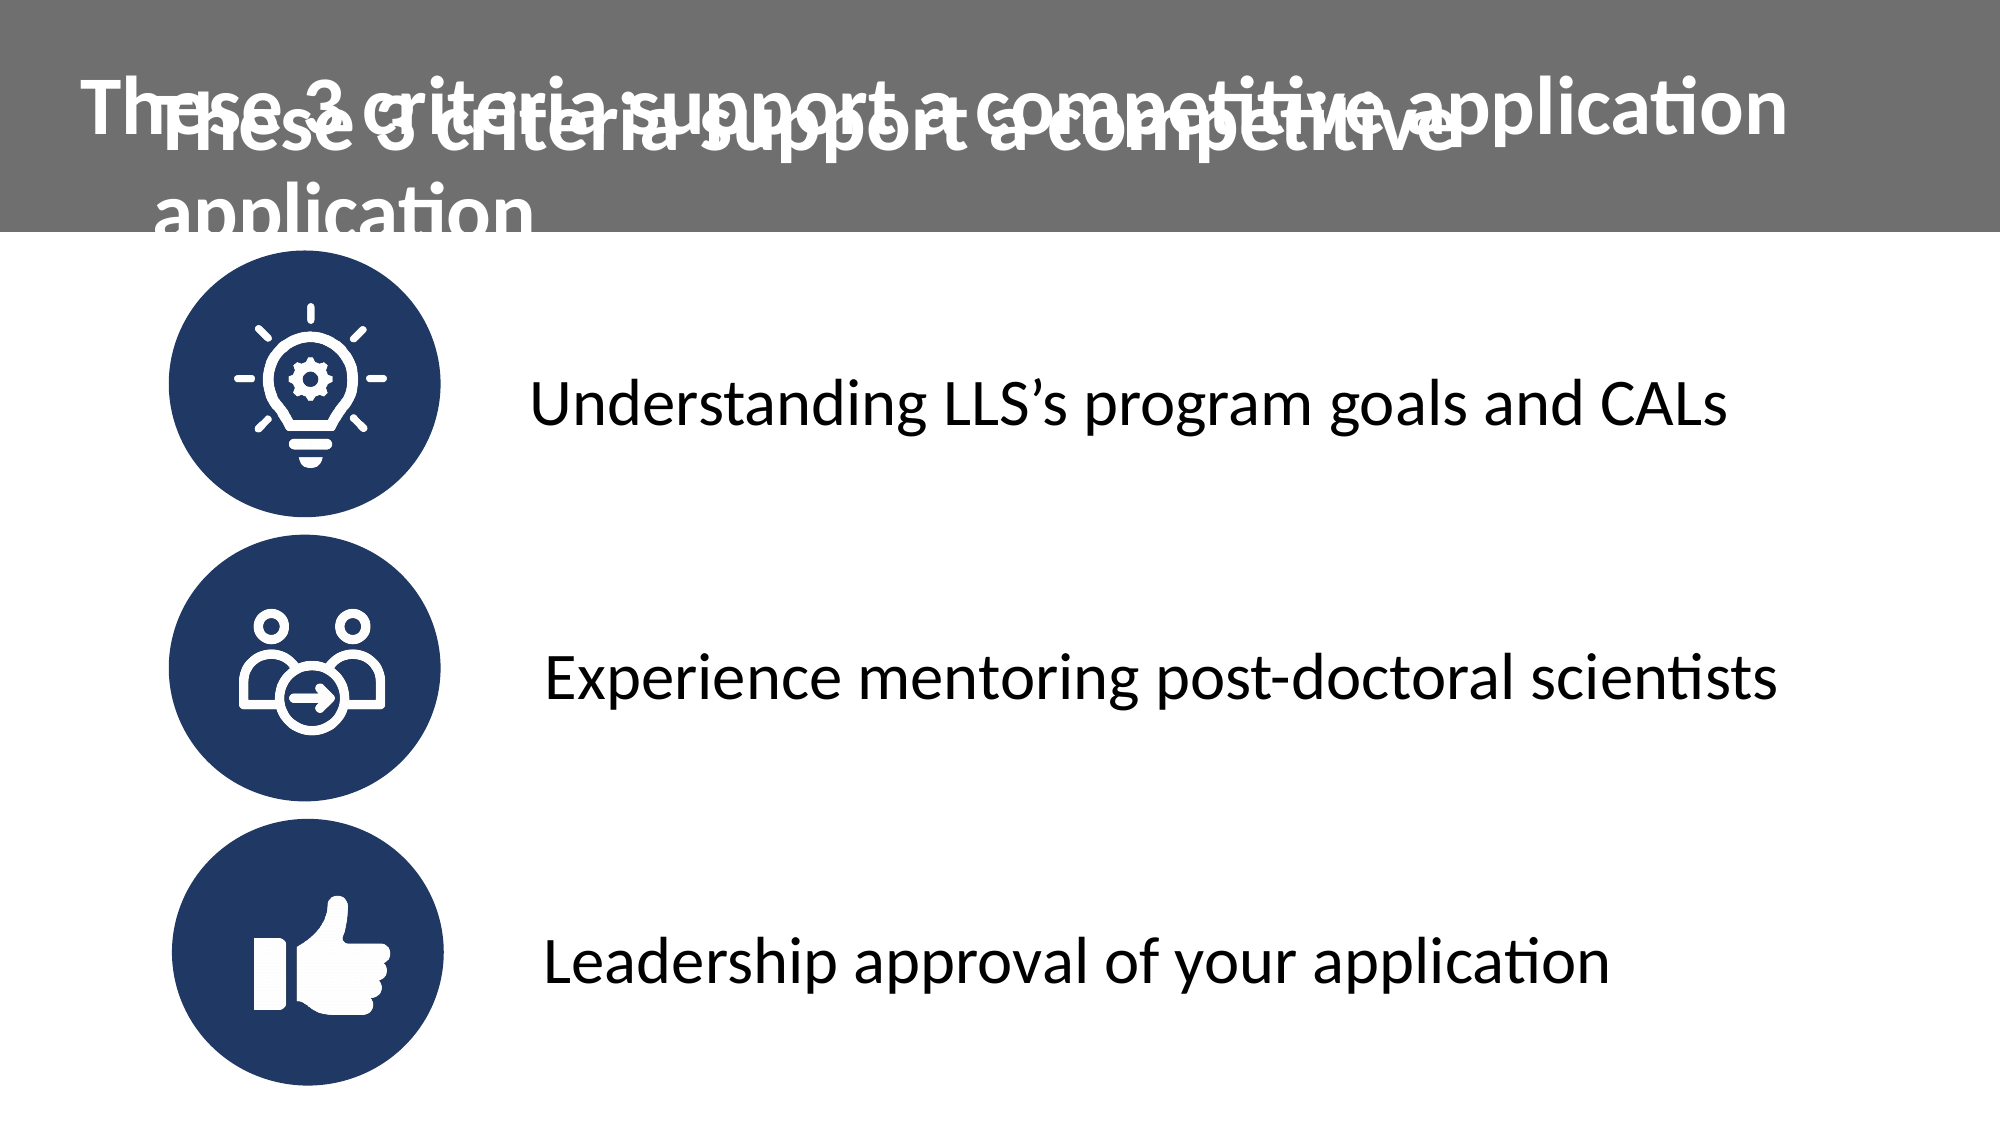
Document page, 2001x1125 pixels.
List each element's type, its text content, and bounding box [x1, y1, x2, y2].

text_box Leadership approval of your application [529, 909, 1627, 1004]
picture [240, 873, 404, 1037]
text_box [430, 616, 441, 720]
text_box Experience mentoring post-doctoral scientists [530, 625, 1795, 720]
picture [220, 295, 404, 479]
text_box [168, 590, 194, 746]
text_box [249, 790, 360, 802]
text_box [234, 534, 376, 554]
text_box [168, 278, 441, 518]
picture [194, 554, 430, 790]
text_box [0, 0, 2000, 233]
text_box Understanding LLS’s program goals and CALs [515, 351, 1783, 447]
title These 3 criteria support a competitive application [137, 59, 1863, 278]
text_box [171, 818, 444, 1086]
text_box These 3 criteria support a competitive application [65, 43, 1935, 159]
